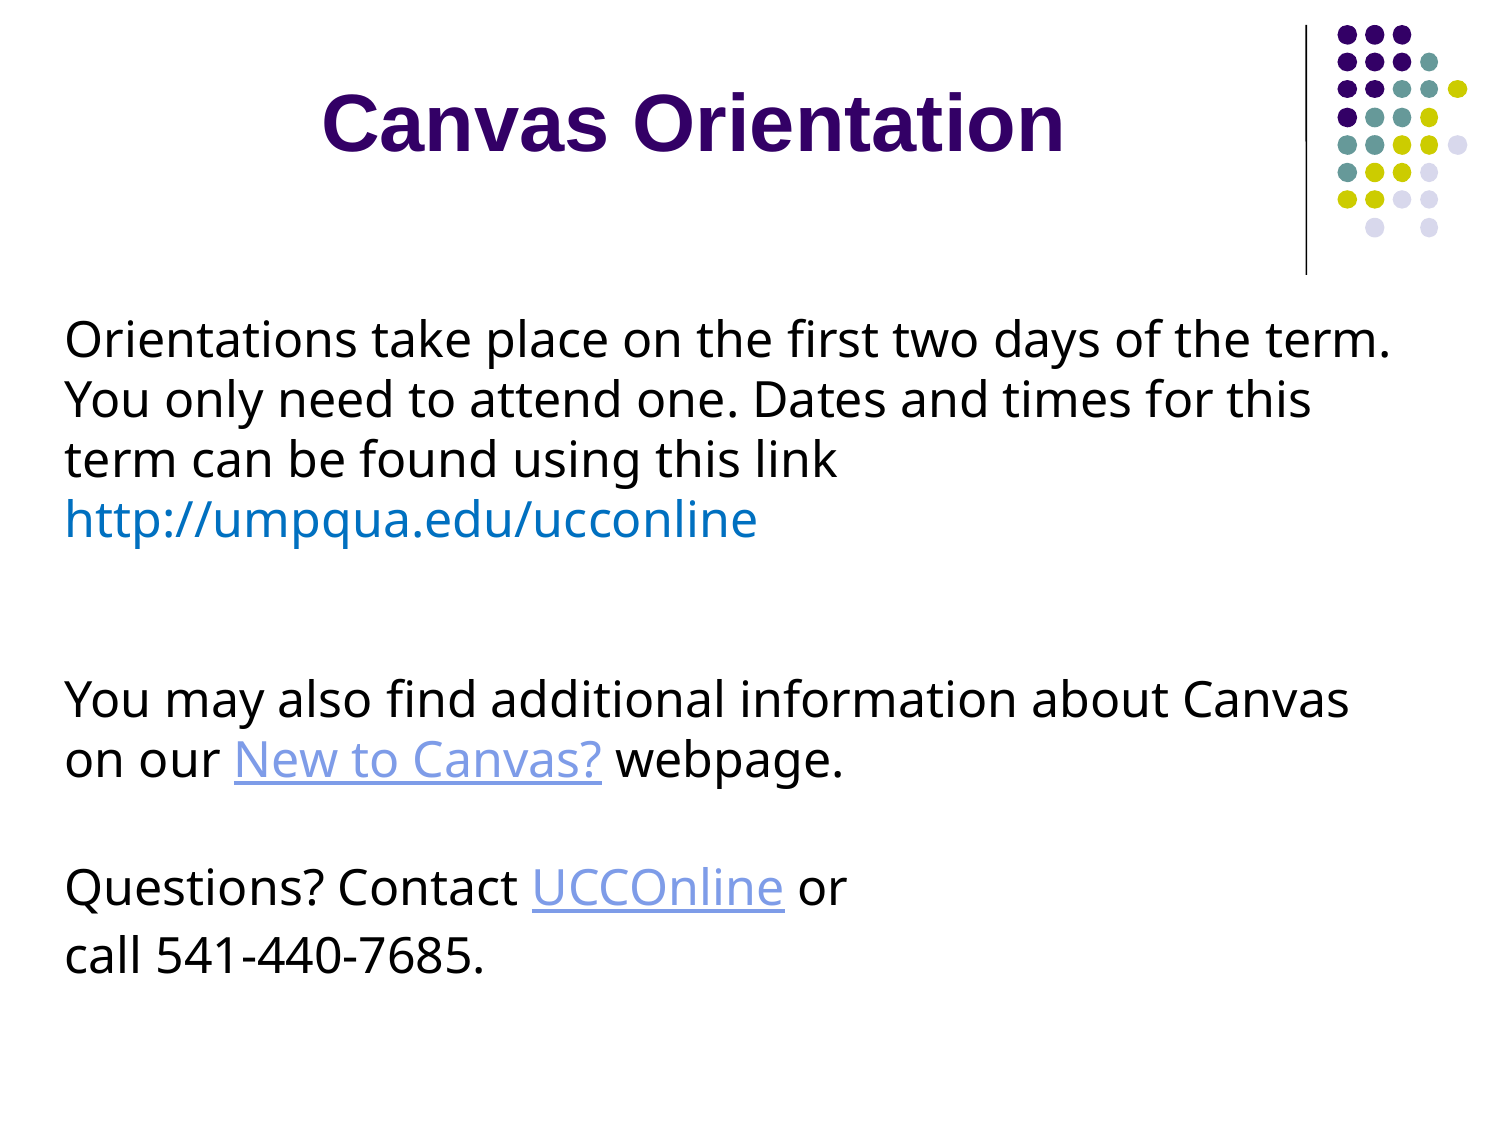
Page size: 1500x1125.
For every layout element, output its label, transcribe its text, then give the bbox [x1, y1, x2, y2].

text_box Orientations take place on the first two days of the term. You only need to attend one. Dates and times for this term can be found using this link http://umpqua.edu/ucconline You may also find additional information about Canvas on our New to Canvas? webpage. Questions? Contact UCCOnline or call 541-440-7685. [50, 299, 1425, 1052]
title Canvas Orientation [75, 0, 1313, 175]
